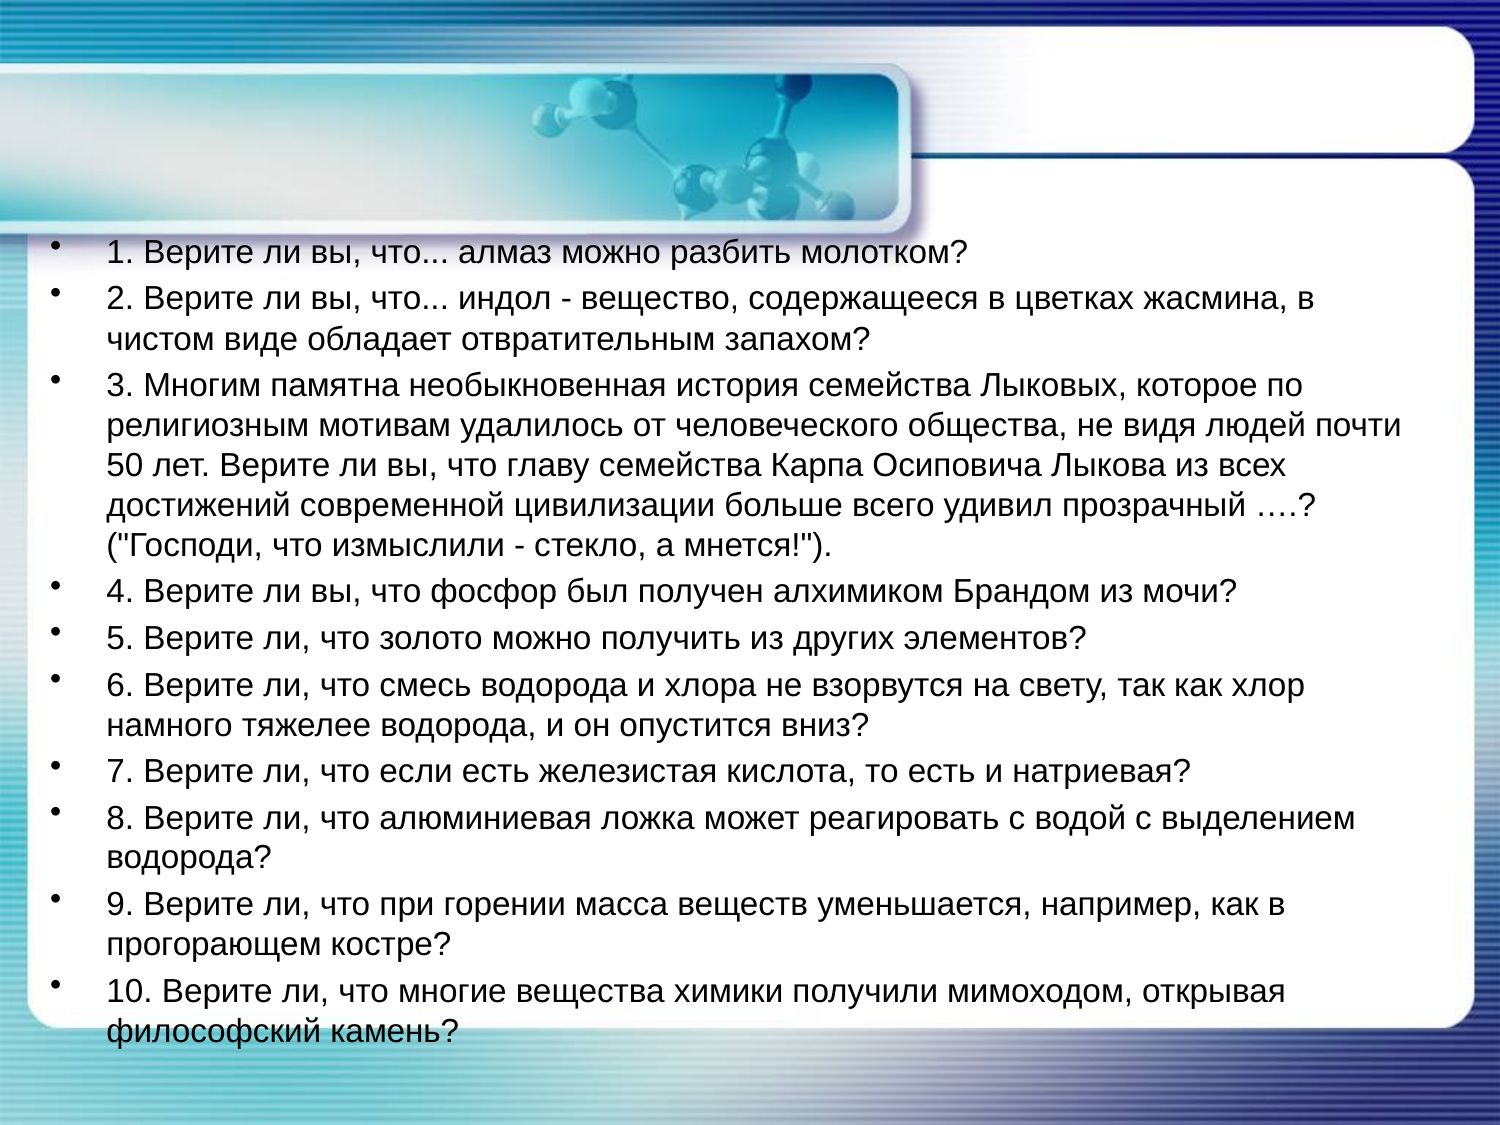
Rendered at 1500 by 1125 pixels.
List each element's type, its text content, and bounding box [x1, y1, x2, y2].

list 1. Верите ли вы, что... алмаз можно разбить молотком? 2. Верите ли вы, что... индол - вещество, содержащееся в цветках жасмина, в чистом виде обладает отвратительным запахом? 3. Многим памятна необыкновенная история семейства Лыковых, которое по религиозным мотивам удалилось от человеческого общества, не видя людей почти 50 лет. Верите ли вы, что главу семейства Карпа Осиповича Лыкова из всех достижений современной цивилизации больше всего удивил прозрачный ….? ("Господи, что измыслили - стекло, а мнется!"). 4. Верите ли вы, что фосфор был получен алхимиком Брандом из мочи? 5. Верите ли, что золото можно получить из других элементов? 6. Верите ли, что смесь водорода и хлора не взорвутся на свету, так как хлор намного тяжелее водорода, и он опустится вниз? 7. Верите ли, что если есть железистая кислота, то есть и натриевая? 8. Верите ли, что алюминиевая ложка может реагировать с водой с выделением водорода? 9. Верите ли, что при горении масса веществ уменьшается, например, как в прогорающем костре? 10. Верите ли, что многие вещества химики получили мимоходом, открывая философский камень? [34, 222, 1426, 1055]
picture [0, 0, 1500, 1125]
